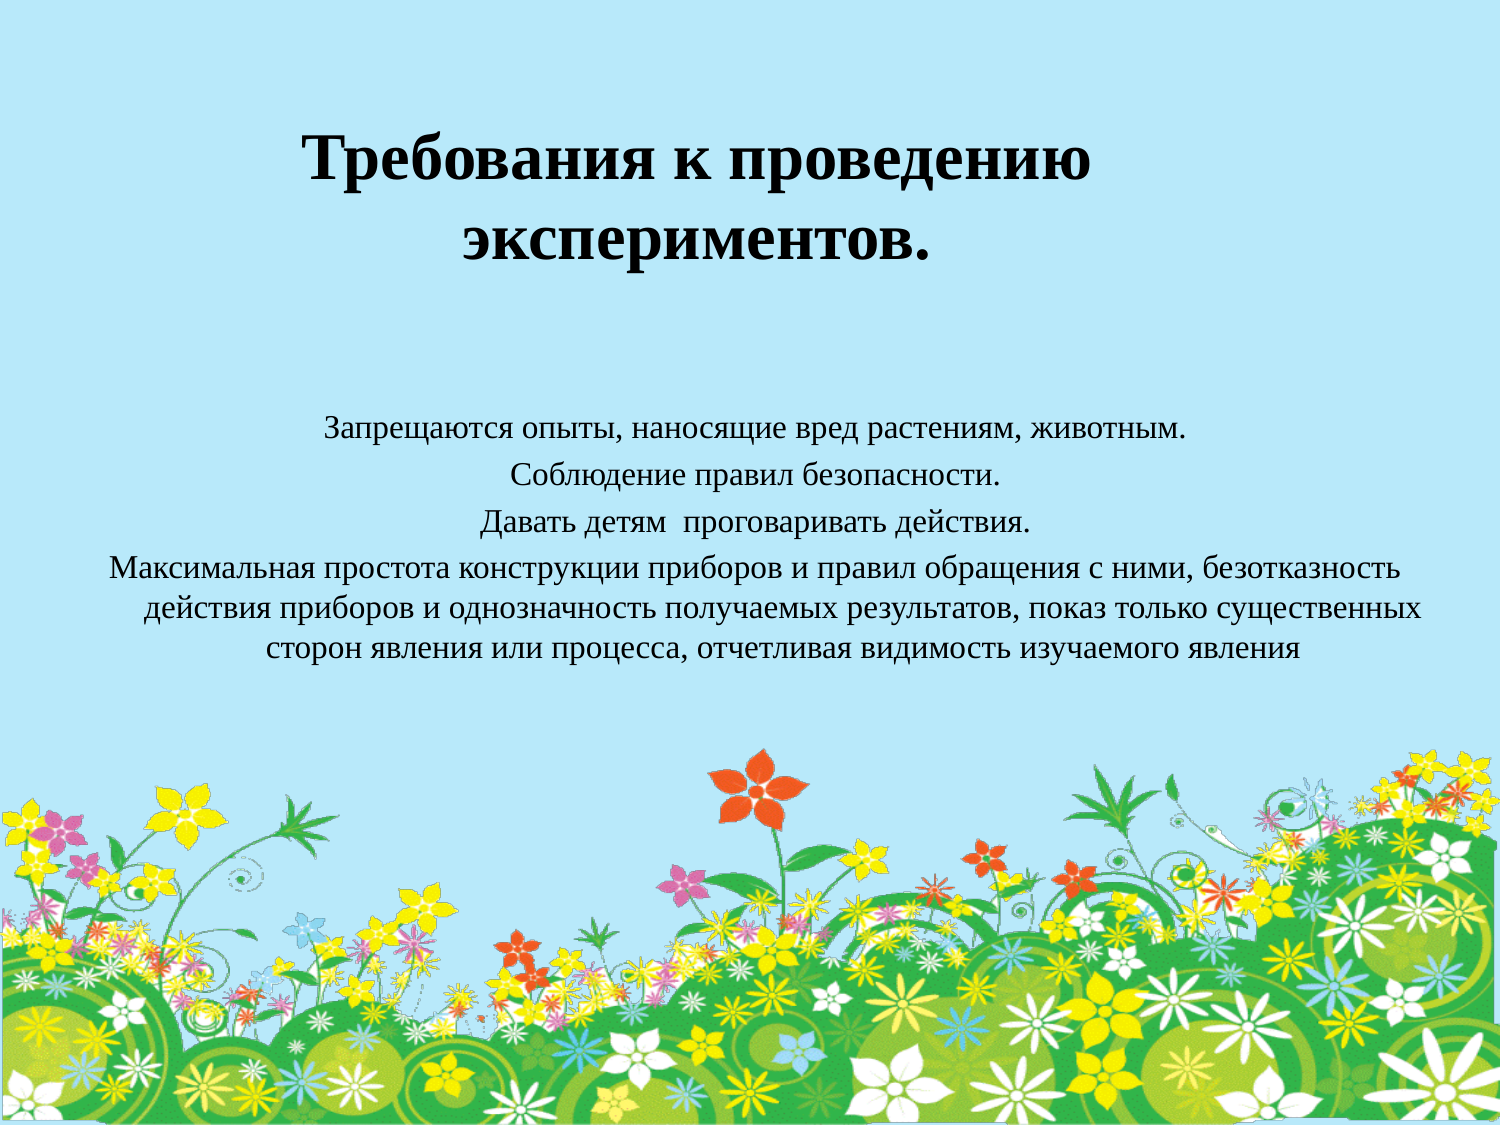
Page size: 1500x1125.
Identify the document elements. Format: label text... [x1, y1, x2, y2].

text_box [374, 509, 1125, 570]
picture [0, 726, 1500, 1125]
list Запрещаются опыты, наносящие вред растениям, животным. Соблюдение правил безопасности. Давать детям проговаривать действия. Максимальная простота конструкции приборов и правил обращения с ними, безотказность действия приборов и однозначность получаемых результатов, показ только существенных сторон явления или процесса, отчетливая видимость изучаемого явления [64, 351, 1448, 729]
text_box Требования к проведению экспериментов. [175, 105, 1219, 281]
